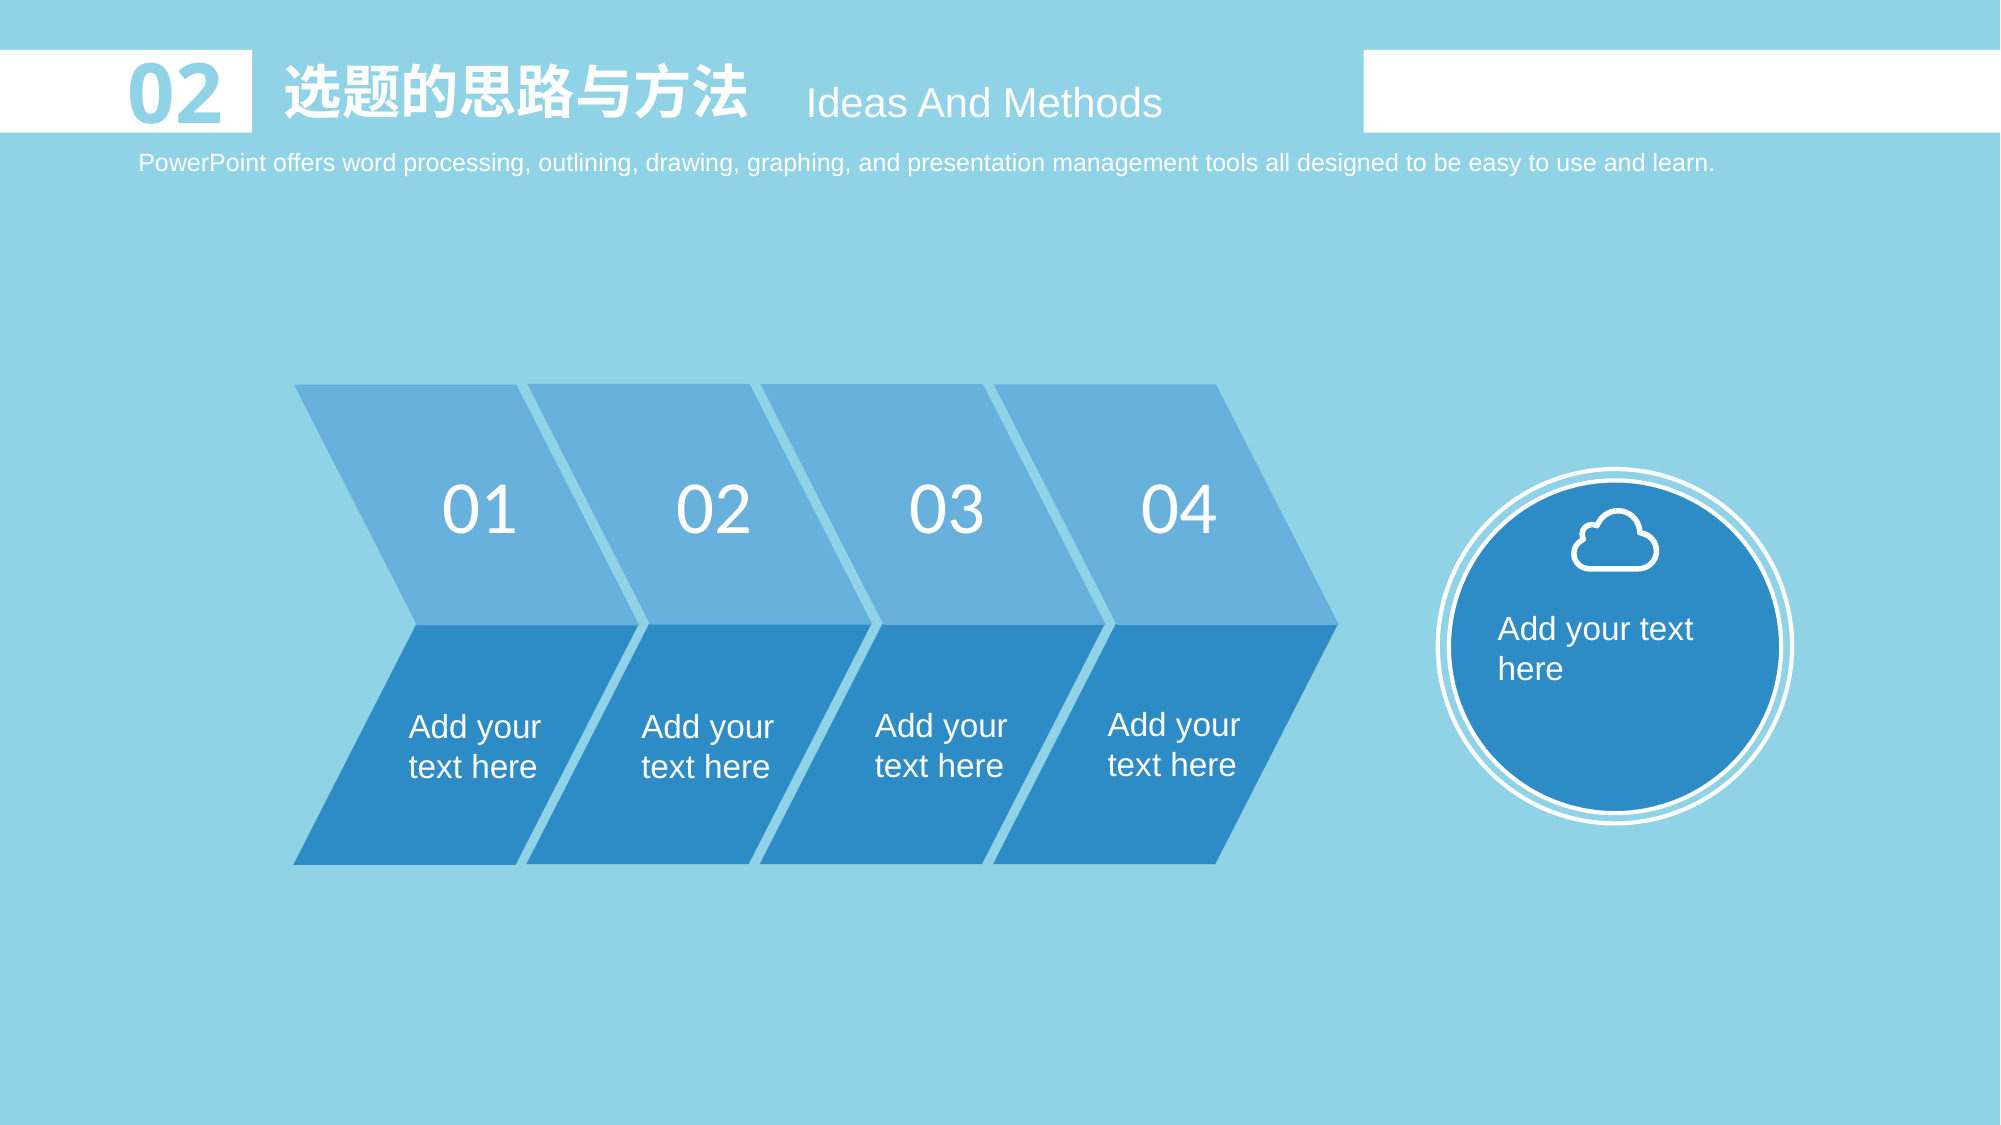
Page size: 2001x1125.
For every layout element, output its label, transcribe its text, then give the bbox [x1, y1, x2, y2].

text_box 02 [655, 450, 773, 556]
text_box 选题的思路与方法 [294, 47, 1083, 133]
text_box [294, 384, 640, 626]
text_box [1363, 49, 2000, 134]
text_box PowerPoint offers word processing, outlining, drawing, graphing, and presentation management tools all designed to be easy to use and learn. [138, 146, 1724, 177]
text_box Ideas And Methods [791, 68, 1363, 134]
text_box Add your text here [641, 707, 786, 783]
text_box 01 [421, 450, 540, 556]
text_box 04 [1120, 450, 1239, 556]
text_box [0, 49, 112, 134]
text_box [526, 624, 871, 865]
text_box 03 [888, 450, 1007, 556]
text_box Add your text here [874, 706, 1020, 782]
text_box [759, 624, 1105, 865]
text_box [293, 624, 638, 865]
text_box [760, 384, 1106, 625]
text_box 02 [112, 32, 294, 148]
text_box [527, 383, 873, 625]
text_box Add your text here [408, 707, 554, 783]
text_box [993, 624, 1337, 865]
text_box [993, 384, 1340, 626]
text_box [1437, 468, 1793, 824]
text_box Add your text here [1107, 705, 1252, 781]
